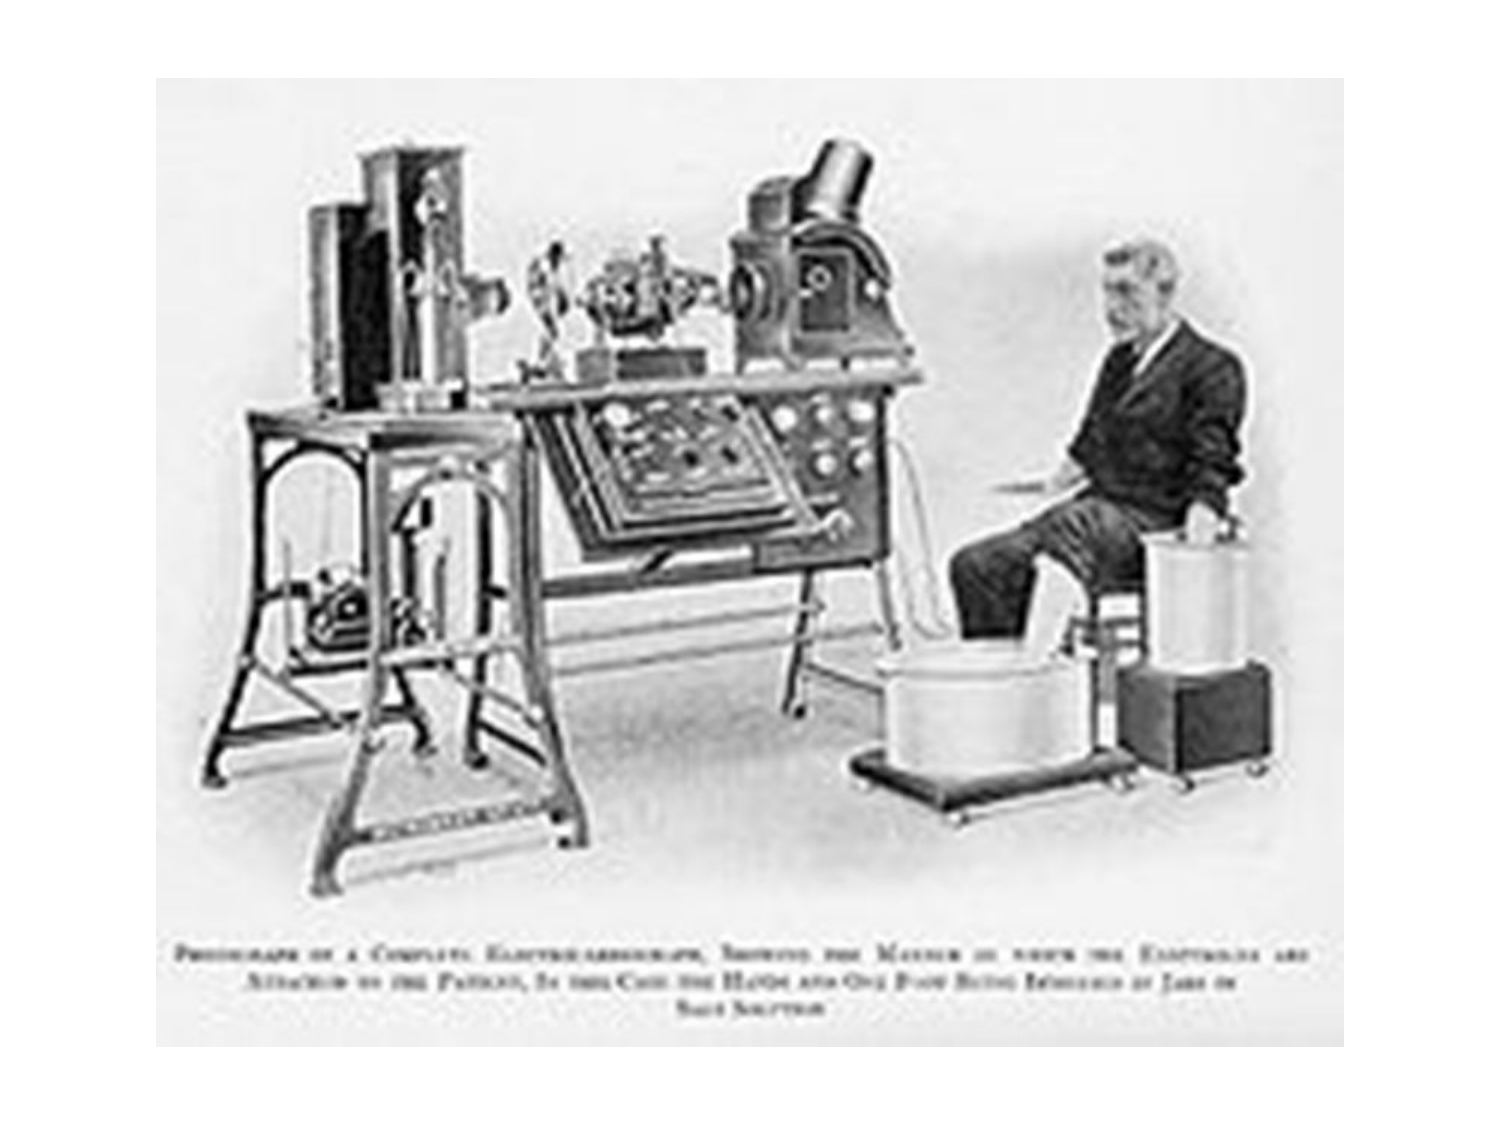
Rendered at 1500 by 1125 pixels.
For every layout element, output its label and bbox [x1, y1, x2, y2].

picture [155, 78, 1345, 1047]
